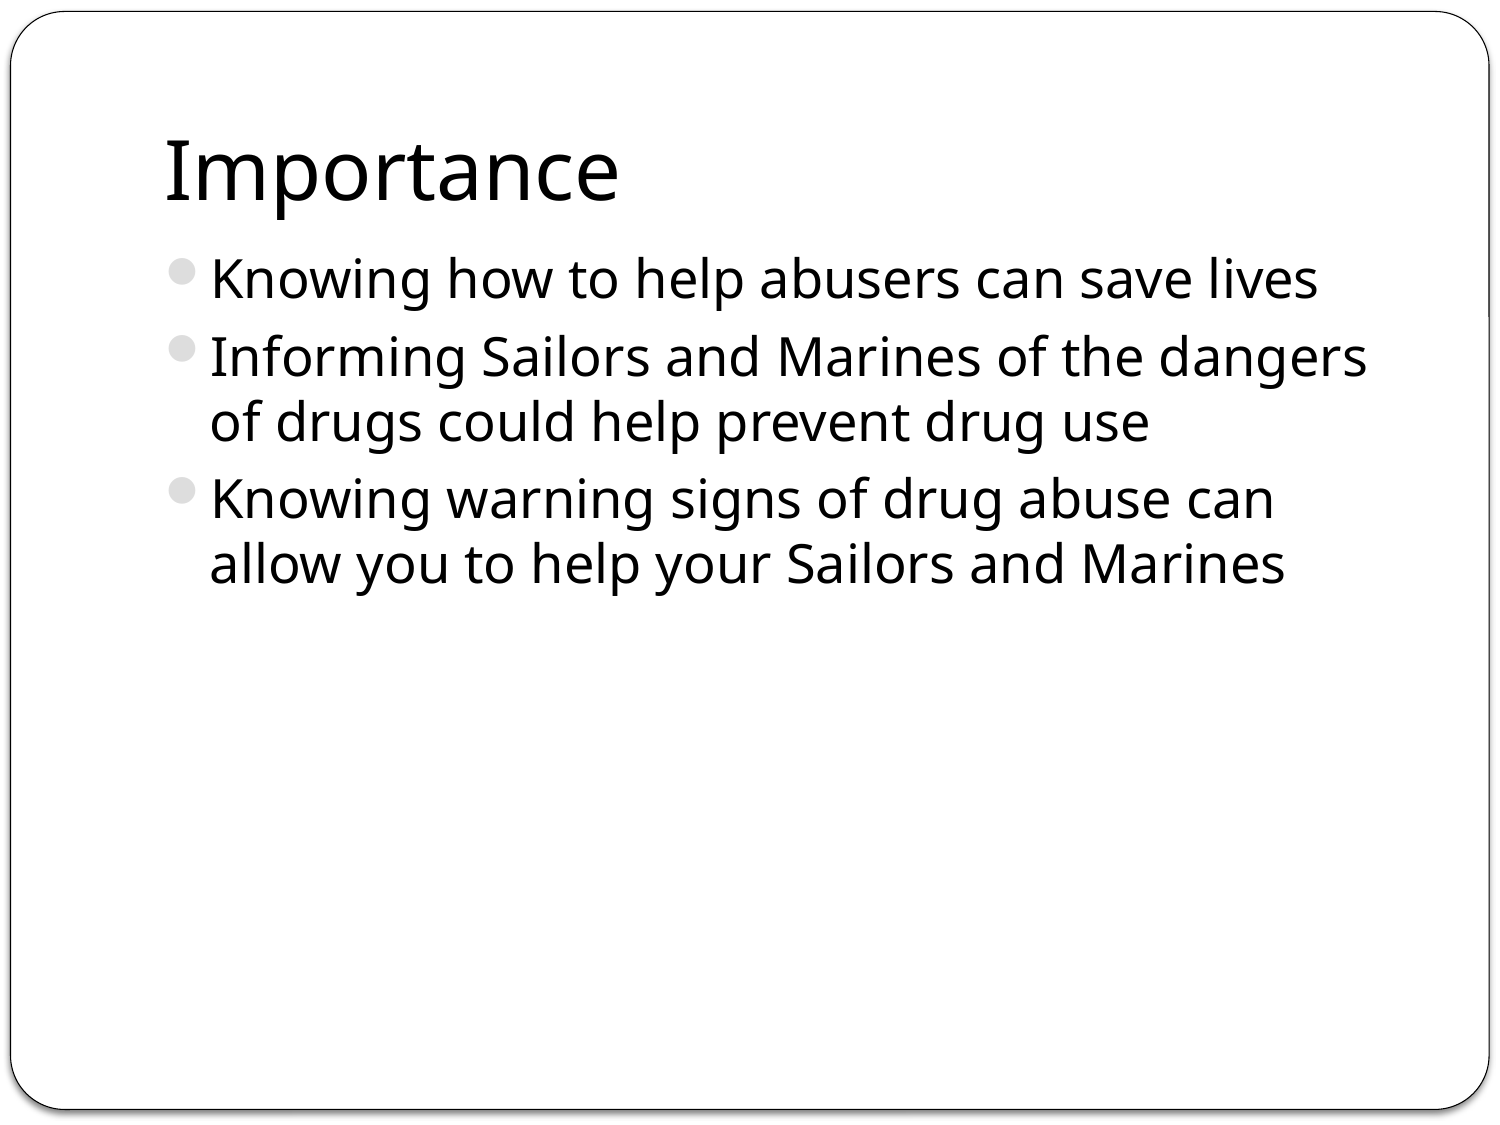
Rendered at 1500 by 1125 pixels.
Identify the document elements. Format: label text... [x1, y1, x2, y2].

list Knowing how to help abusers can save lives Informing Sailors and Marines of the dangers of drugs could help prevent drug use Knowing warning signs of drug abuse can allow you to help your Sailors and Marines [150, 237, 1425, 988]
title Importance [150, 45, 1425, 233]
